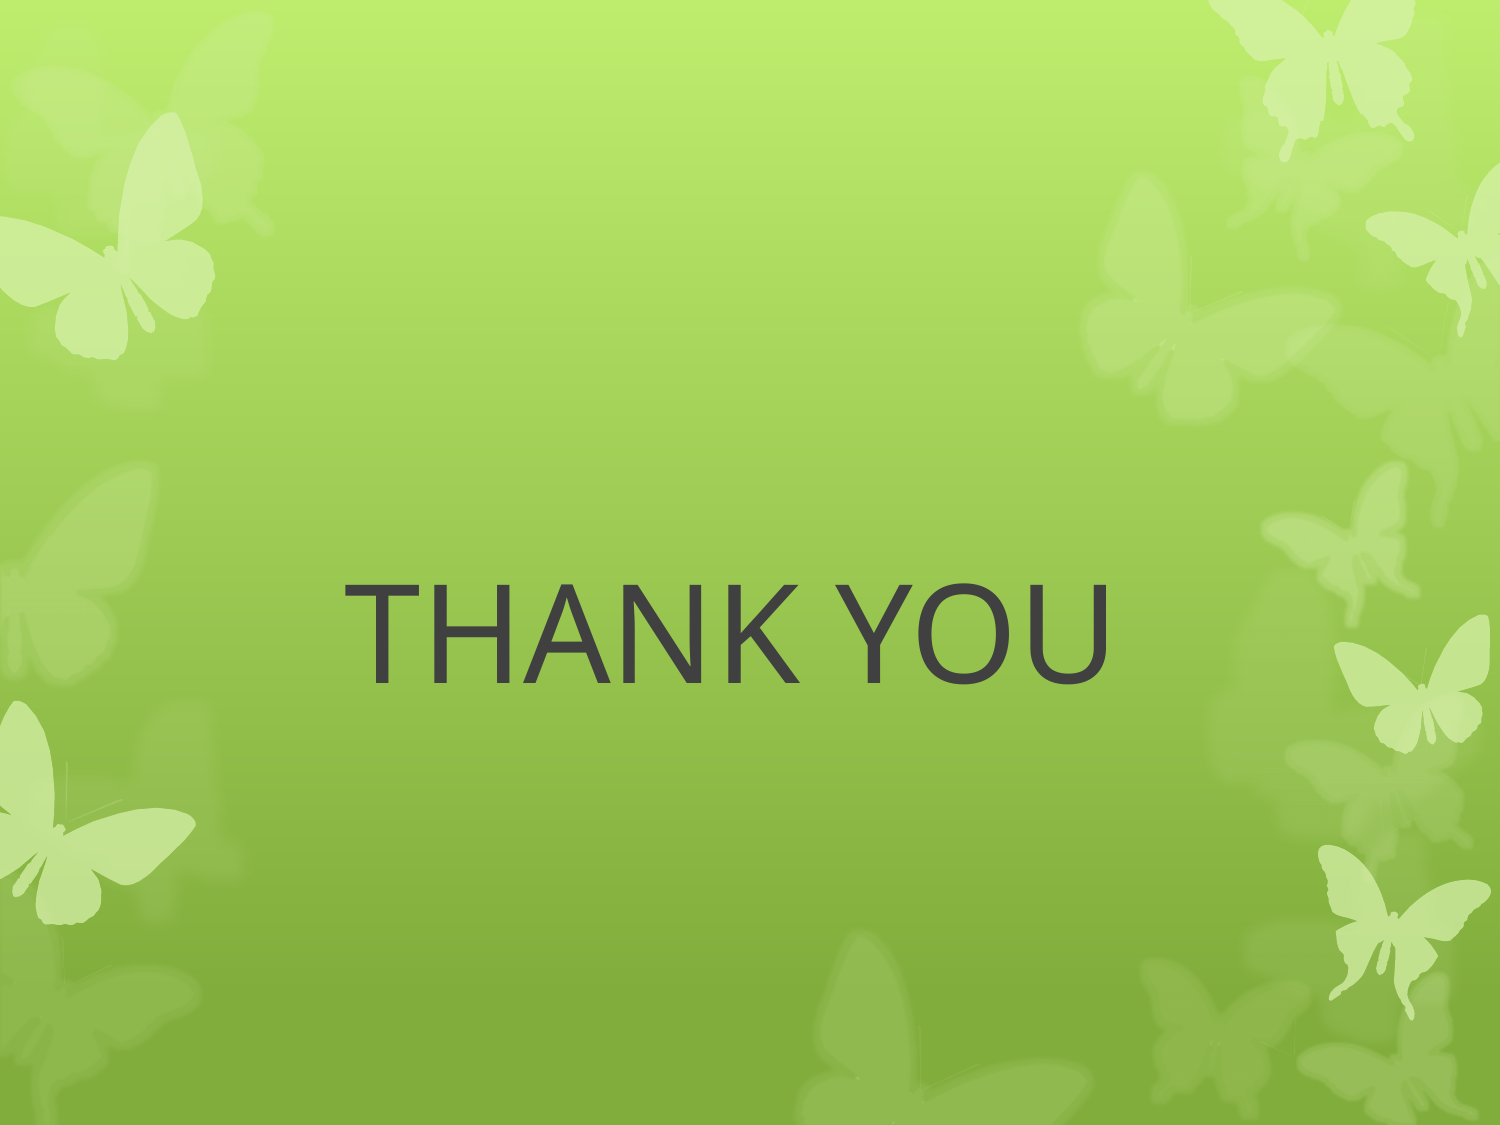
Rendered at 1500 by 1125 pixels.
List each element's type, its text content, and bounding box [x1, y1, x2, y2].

list THANK YOU [165, 296, 1335, 962]
